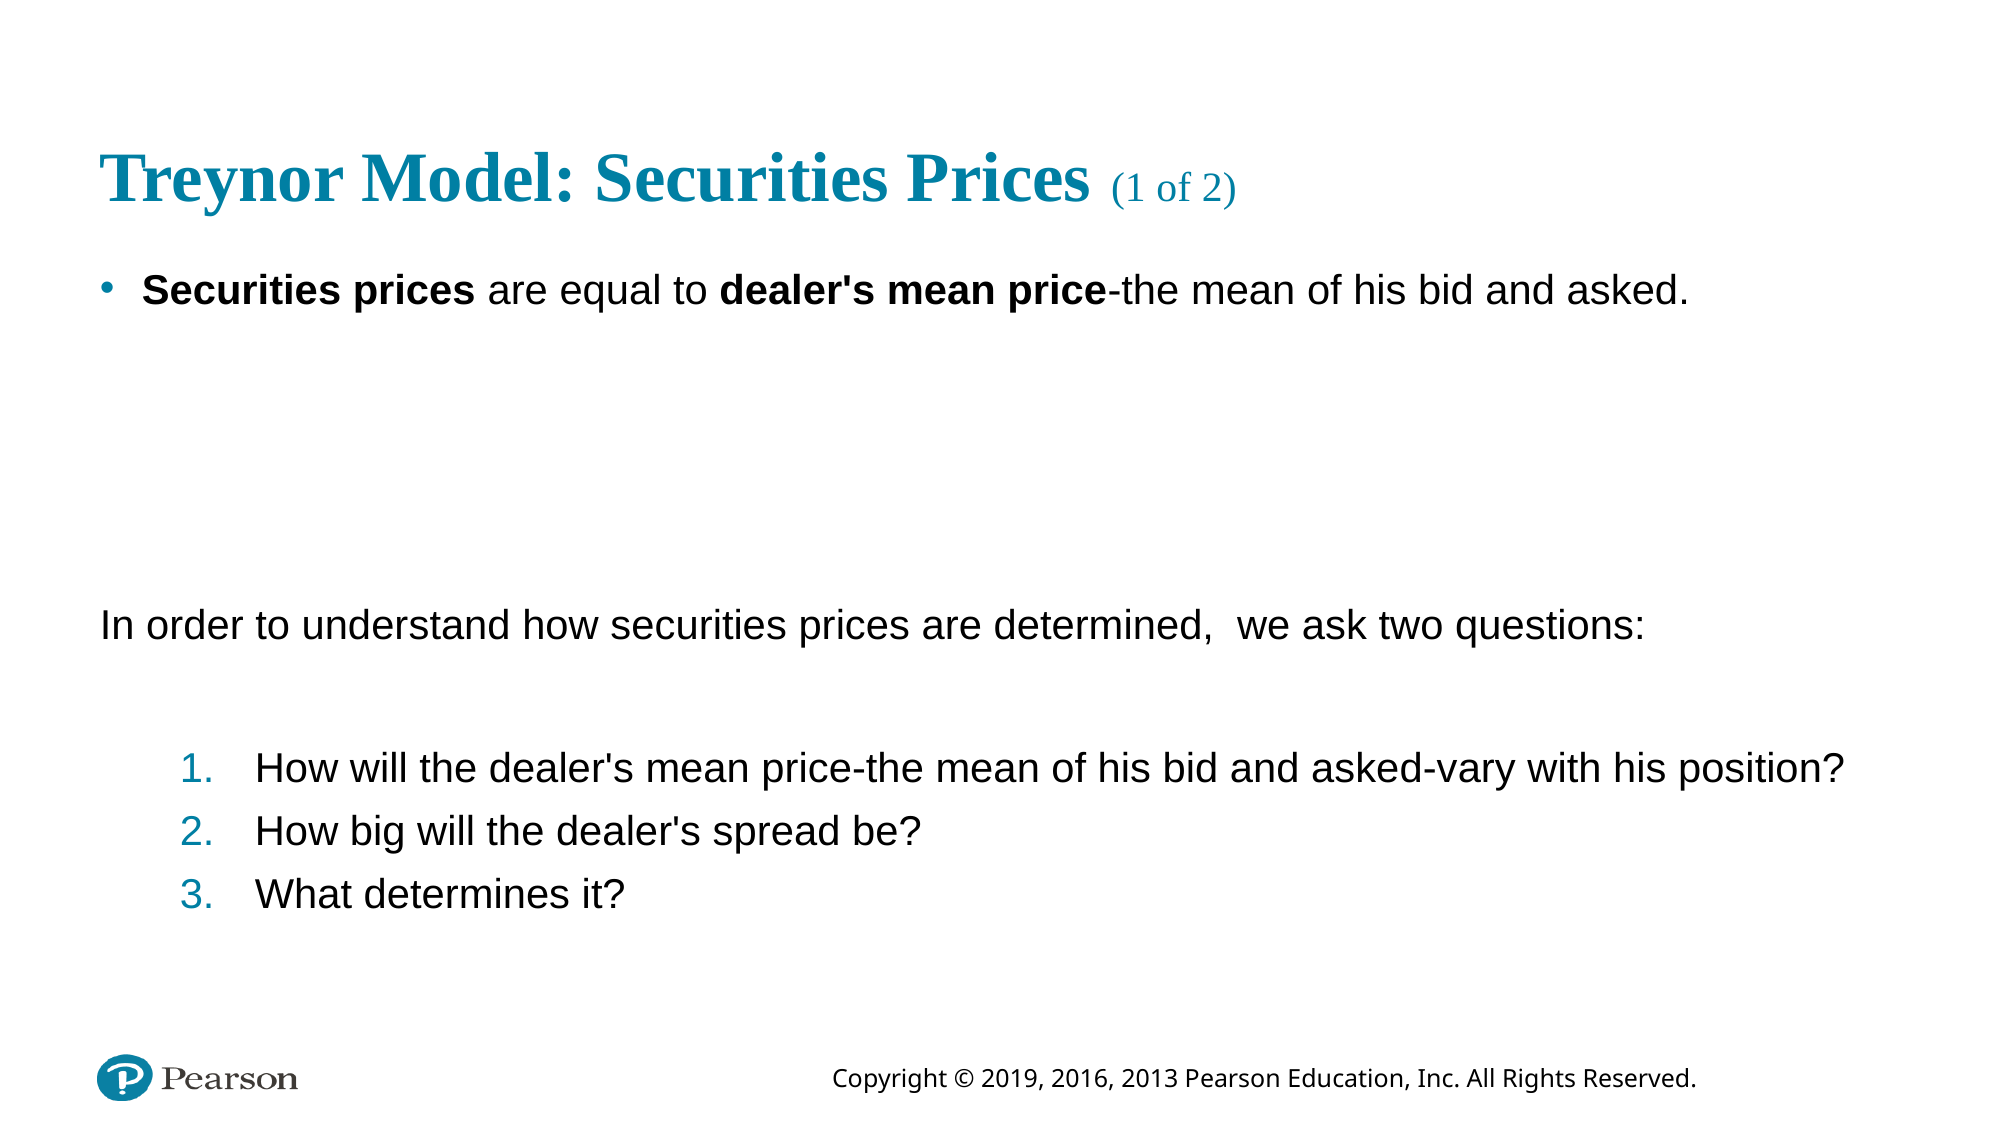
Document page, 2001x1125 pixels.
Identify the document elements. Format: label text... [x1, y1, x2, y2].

title Treynor Model: Securities Prices (1 of 2) [99, 35, 1900, 216]
picture [108, 1064, 143, 1089]
picture [132, 1054, 298, 1101]
picture [97, 1054, 119, 1072]
picture [97, 1087, 111, 1101]
